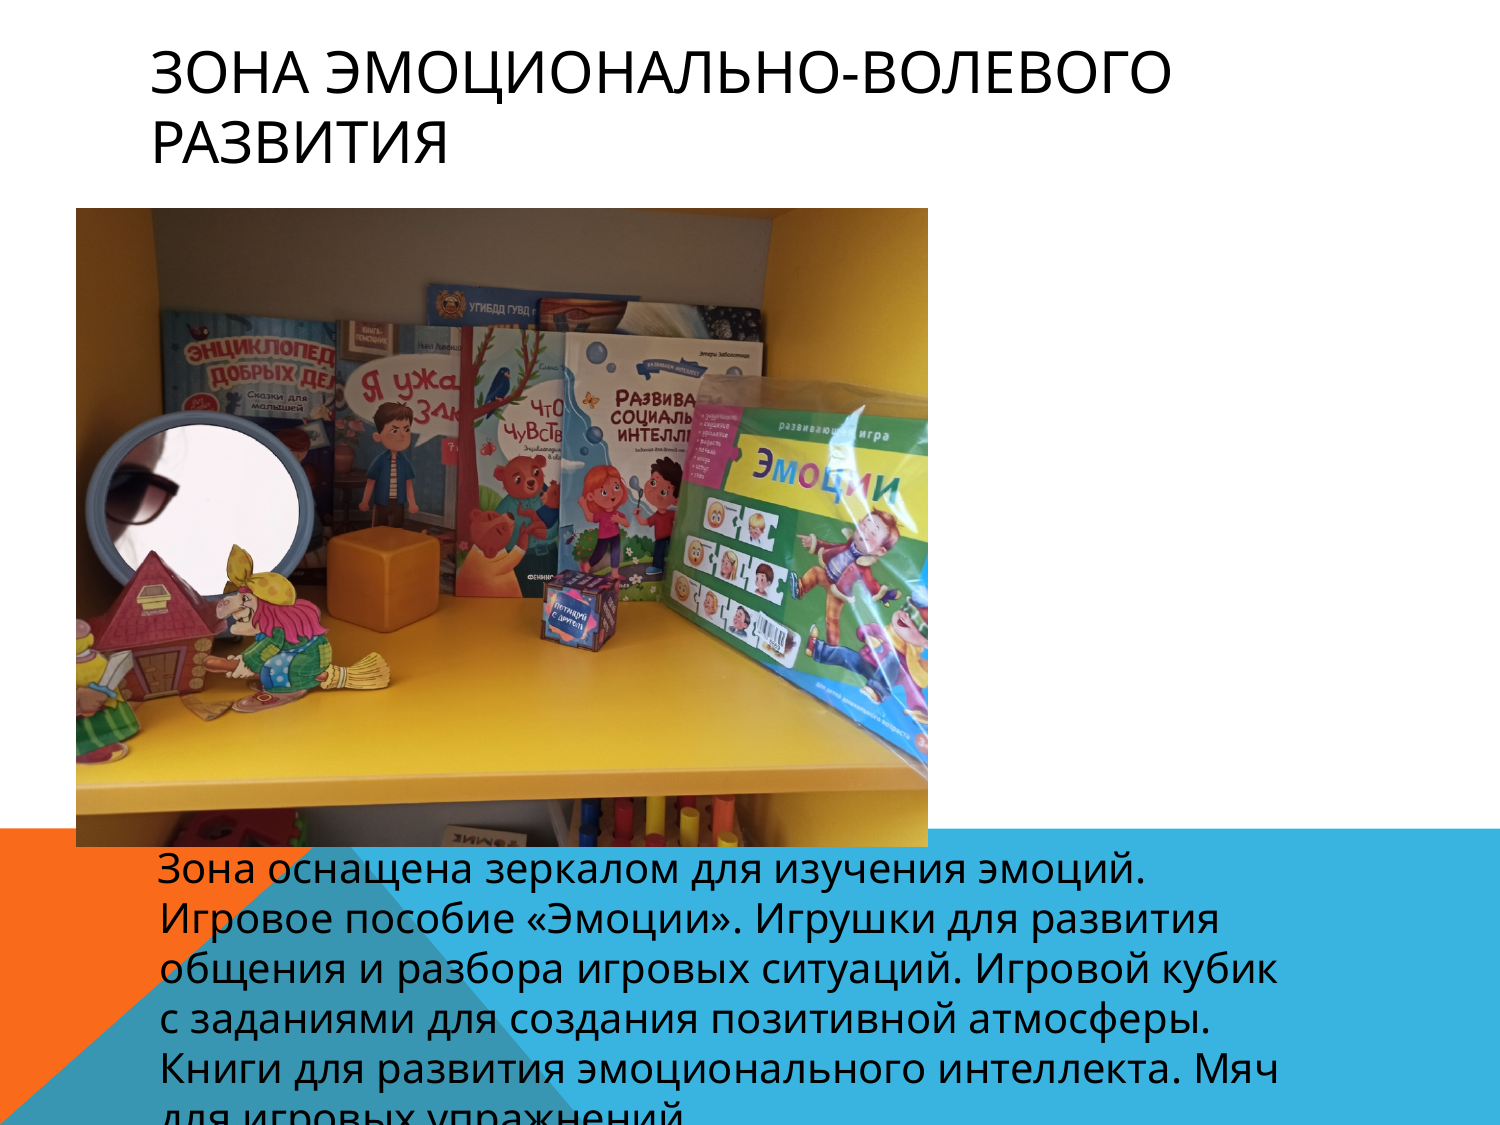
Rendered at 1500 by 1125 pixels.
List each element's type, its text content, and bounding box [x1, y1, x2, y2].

title Зона эмоционально-волевого развития [135, 60, 1369, 150]
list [76, 207, 928, 847]
list Зона оснащена зеркалом для изучения эмоций. Игровое пособие «Эмоции». Игрушки для развития общения и разбора игровых ситуаций. Игровой кубик с заданиями для создания позитивной атмосферы. Книги для развития эмоционального интеллекта. Мяч для игровых упражнений. [88, 834, 1296, 1125]
